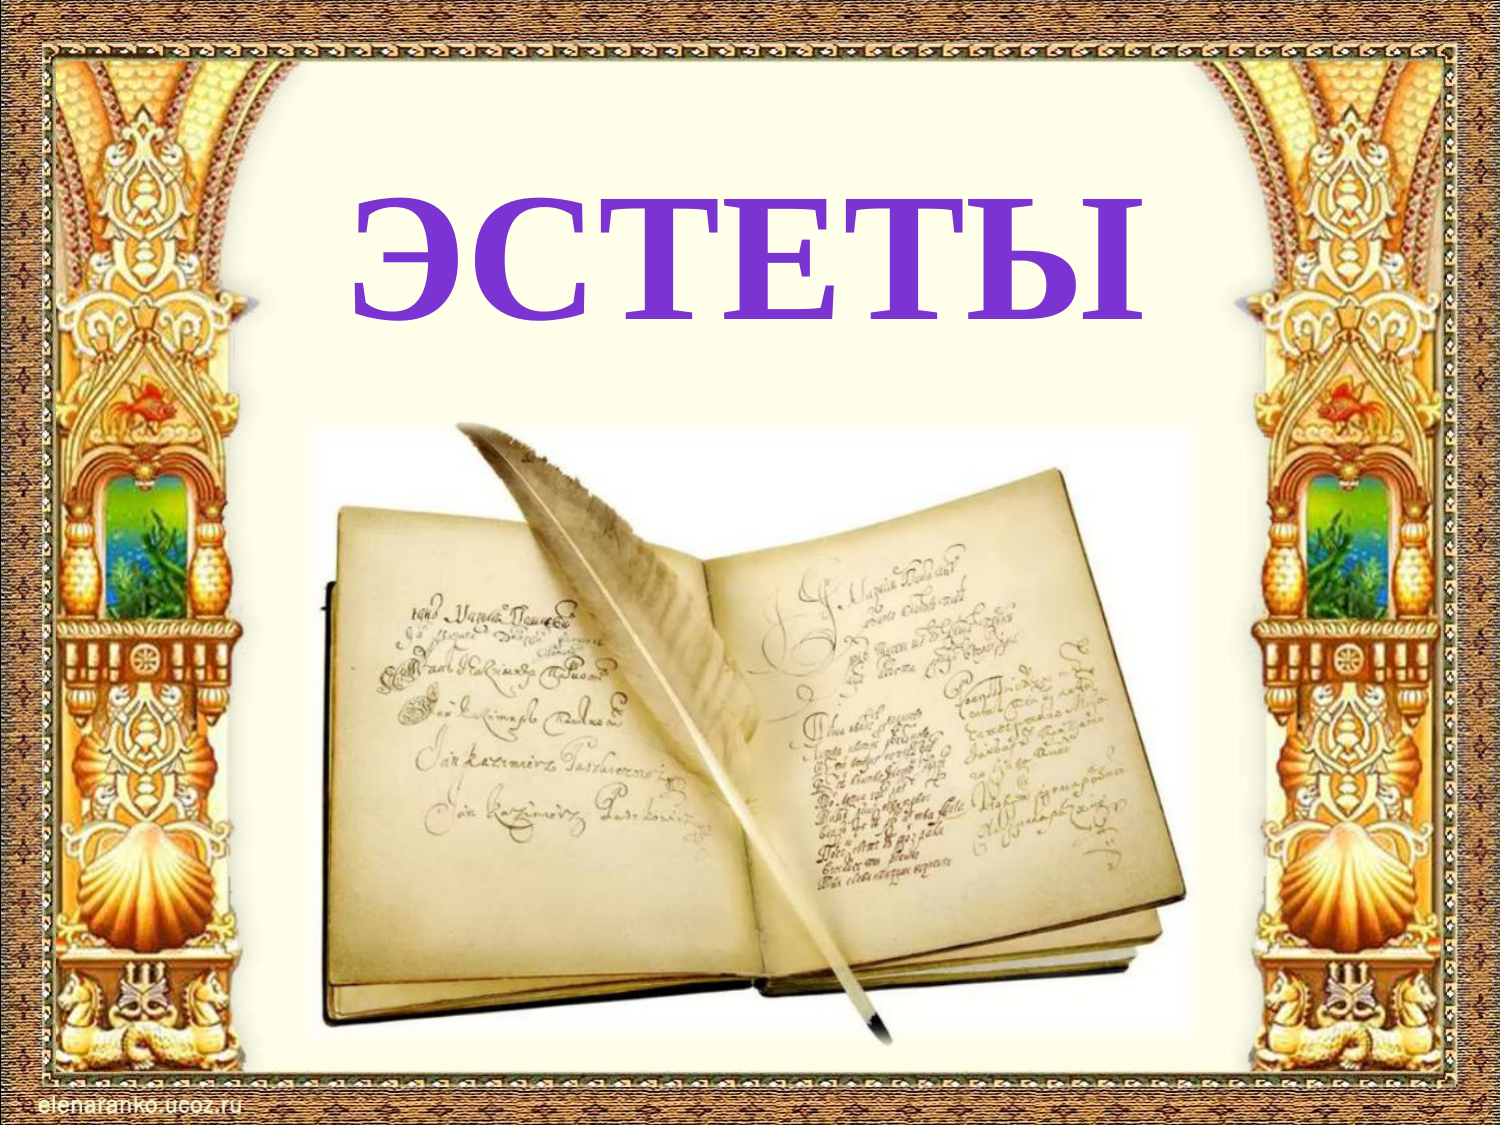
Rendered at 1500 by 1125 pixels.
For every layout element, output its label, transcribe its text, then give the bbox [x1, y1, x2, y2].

picture [0, 0, 1500, 1125]
text_box эстеты [128, 128, 1360, 364]
